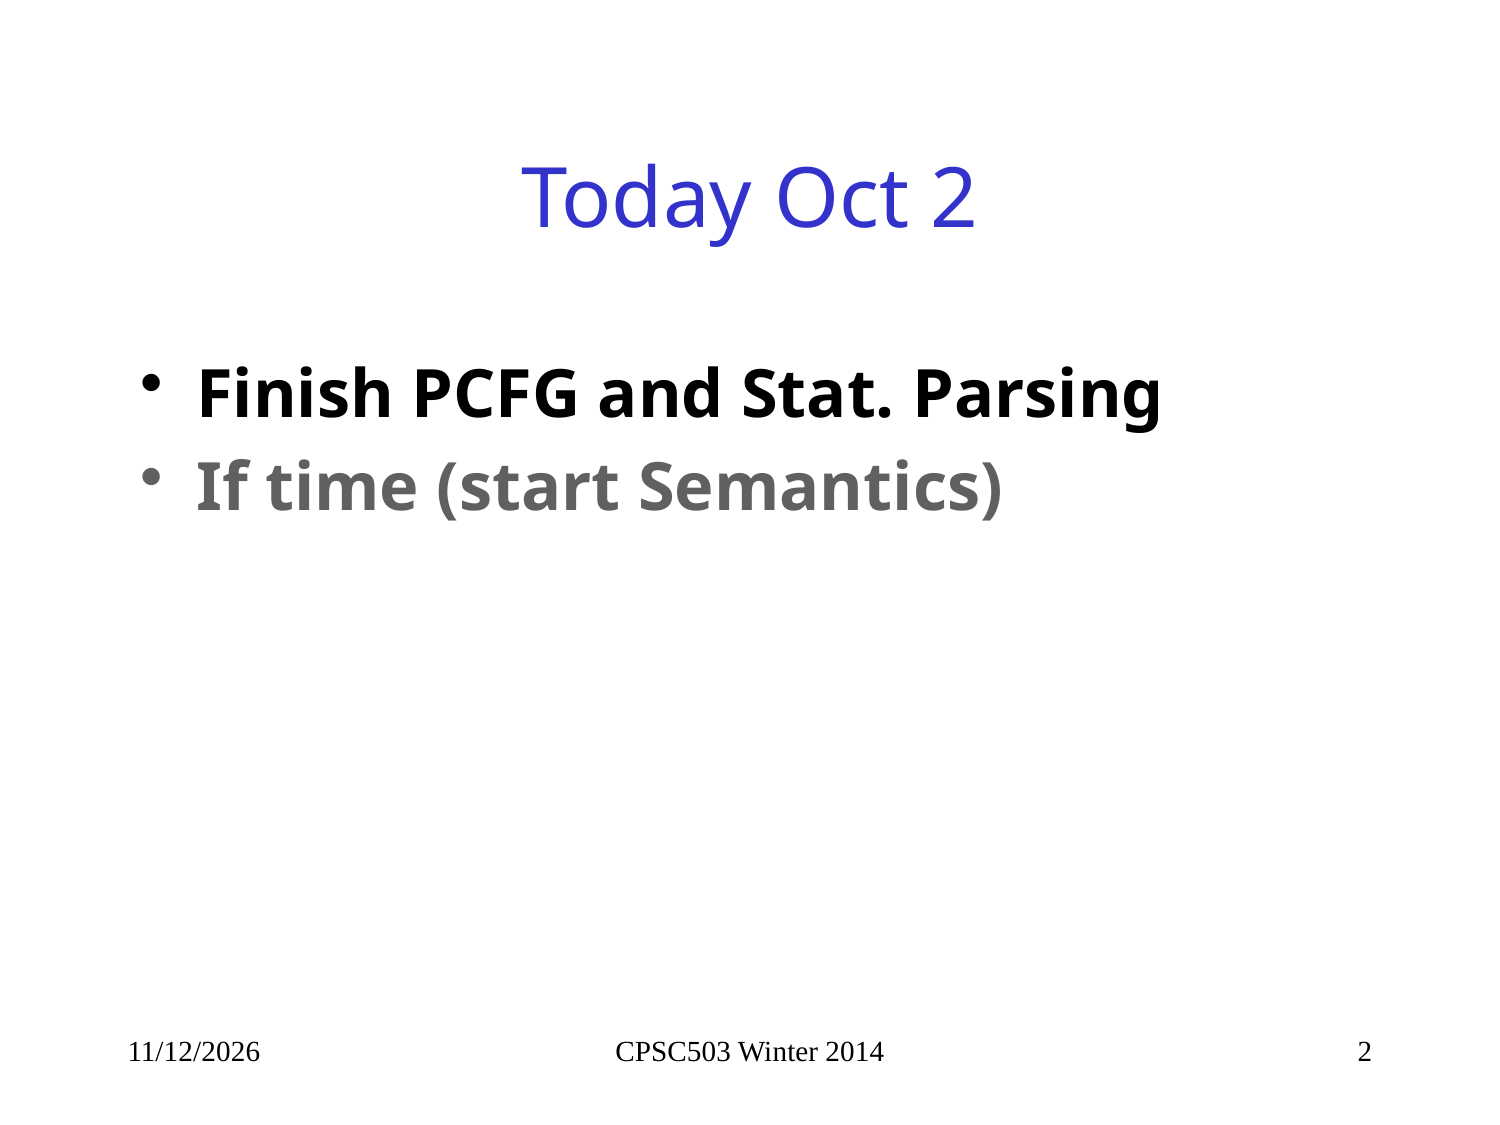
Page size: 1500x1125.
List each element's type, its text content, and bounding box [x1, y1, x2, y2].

footer CPSC503 Winter 2014 [512, 1024, 988, 1101]
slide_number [112, 1024, 426, 1101]
title Today Oct 2 [112, 99, 1388, 288]
list Finish PCFG and Stat. Parsing If time (start Semantics) [124, 249, 1438, 1013]
slide_number 2 [1074, 1024, 1388, 1101]
